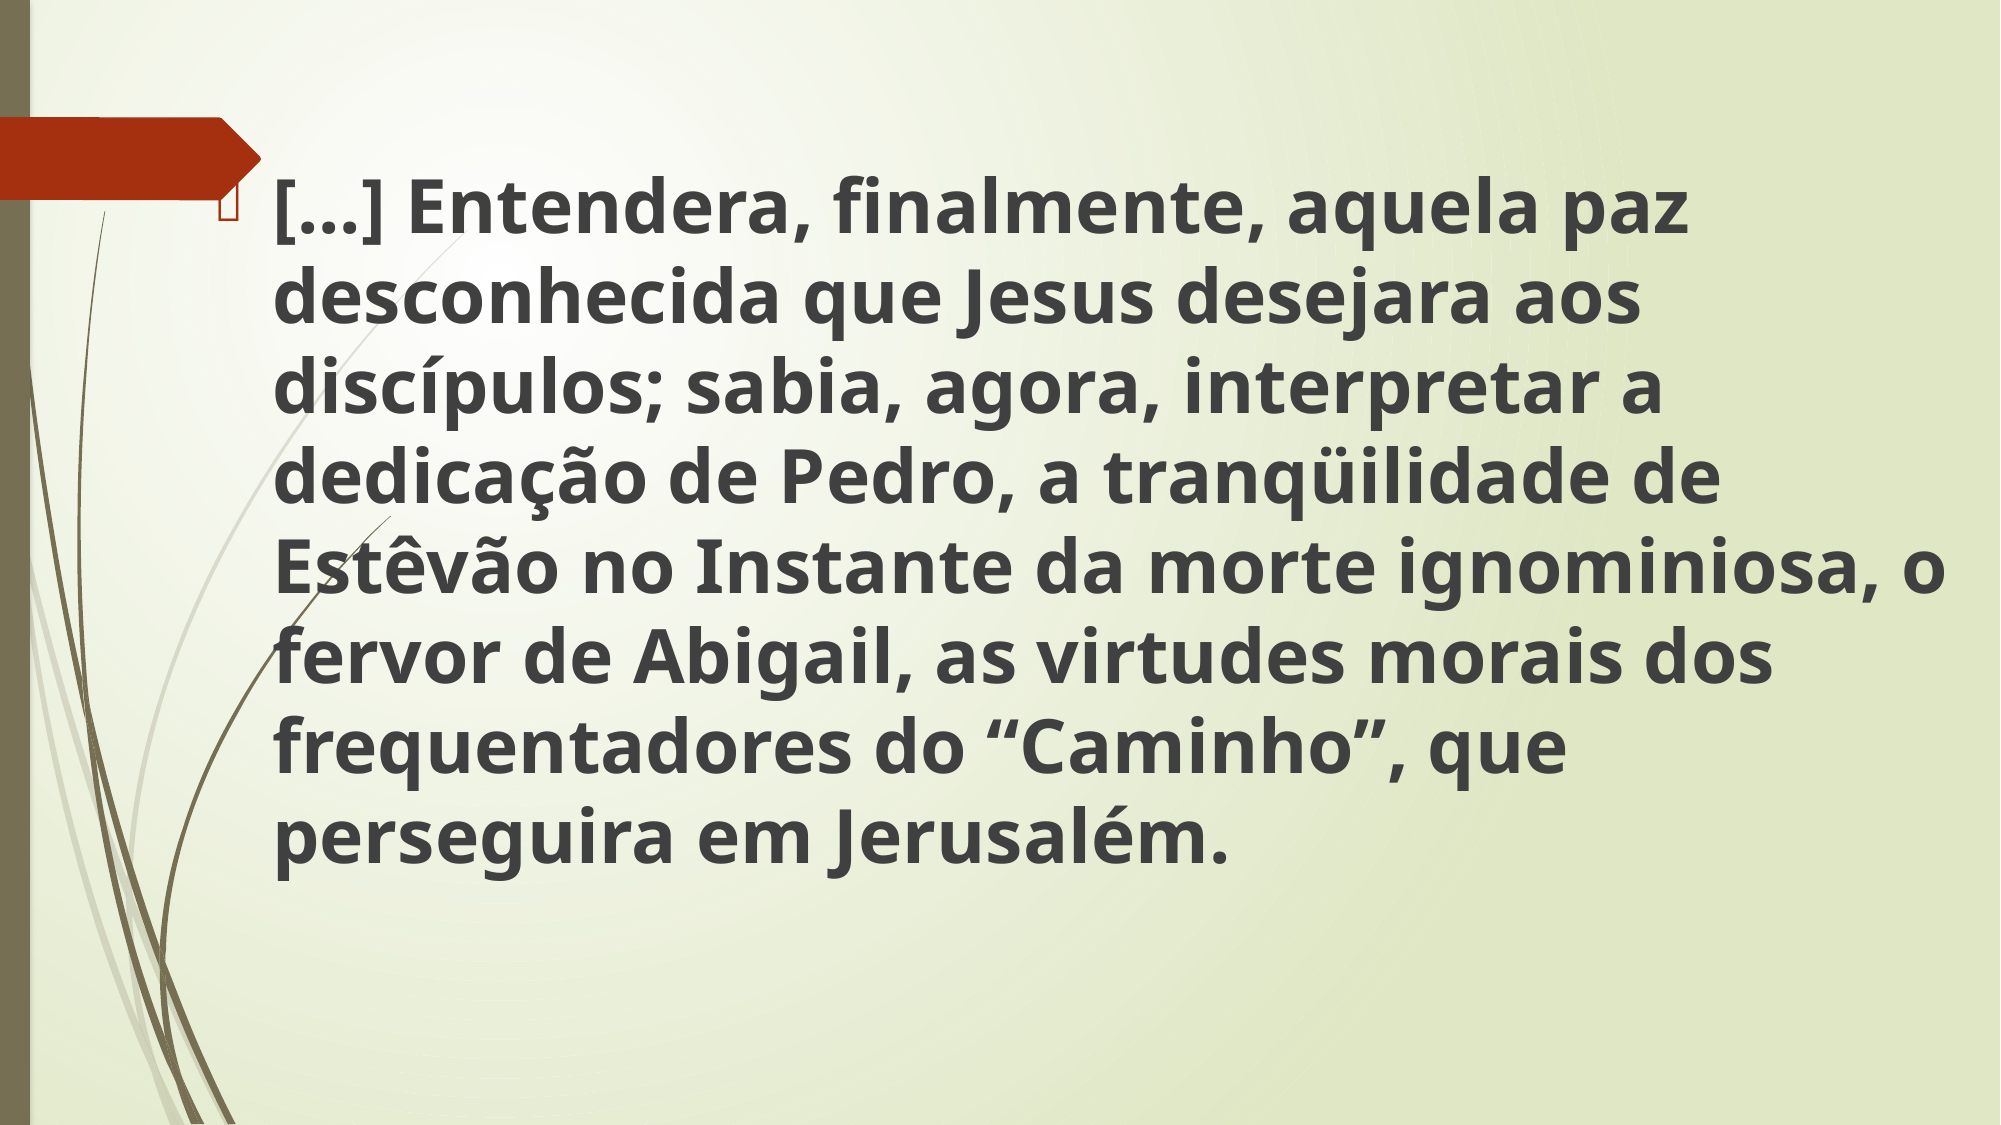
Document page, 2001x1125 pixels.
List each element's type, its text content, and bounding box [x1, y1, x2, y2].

list [...] Entendera, finalmente, aquela paz desconhecida que Jesus desejara aos discípulos; sabia, agora, interpretar a dedicação de Pedro, a tranqüilidade de Estêvão no Instante da morte ignominiosa, o fervor de Abigail, as virtudes morais dos frequentadores do “Caminho”, que perseguira em Jerusalém. [201, 0, 2000, 1125]
